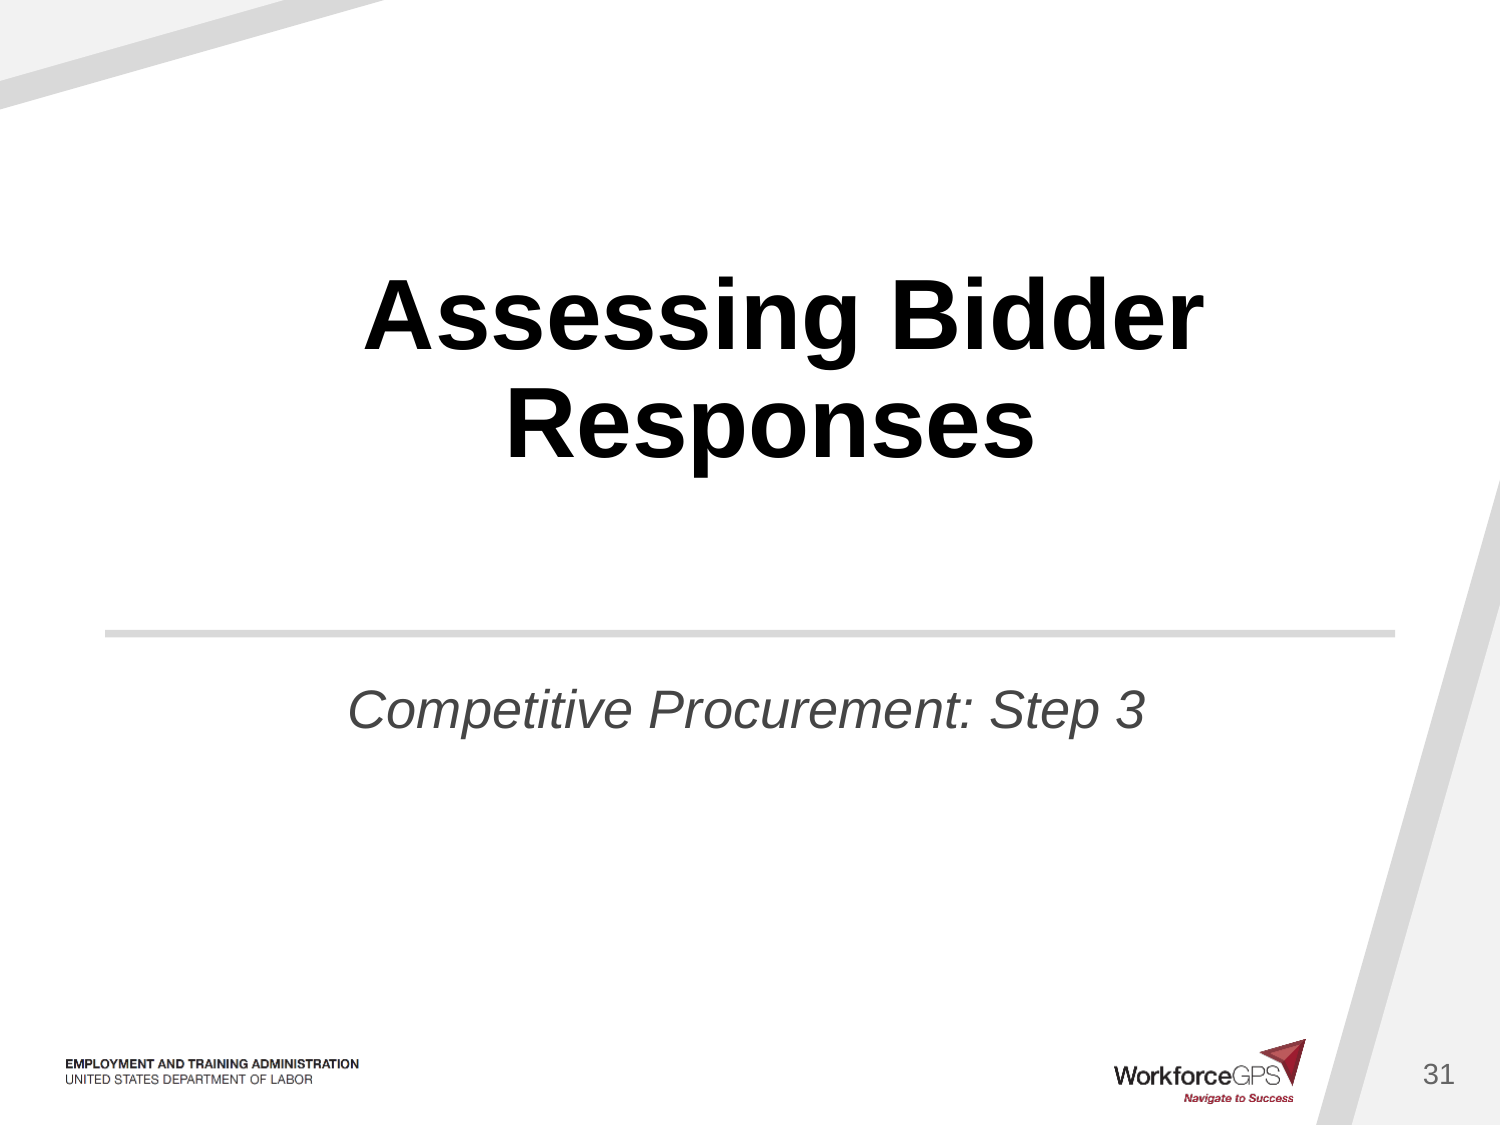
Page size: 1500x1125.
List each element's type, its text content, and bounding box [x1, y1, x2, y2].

title Assessing Bidder Responses [102, 138, 1393, 607]
picture [1112, 1038, 1308, 1105]
list Competitive Procurement: Step 3 [151, 666, 1344, 973]
slide_number 31 [1260, 1042, 1471, 1103]
picture [59, 1053, 370, 1092]
